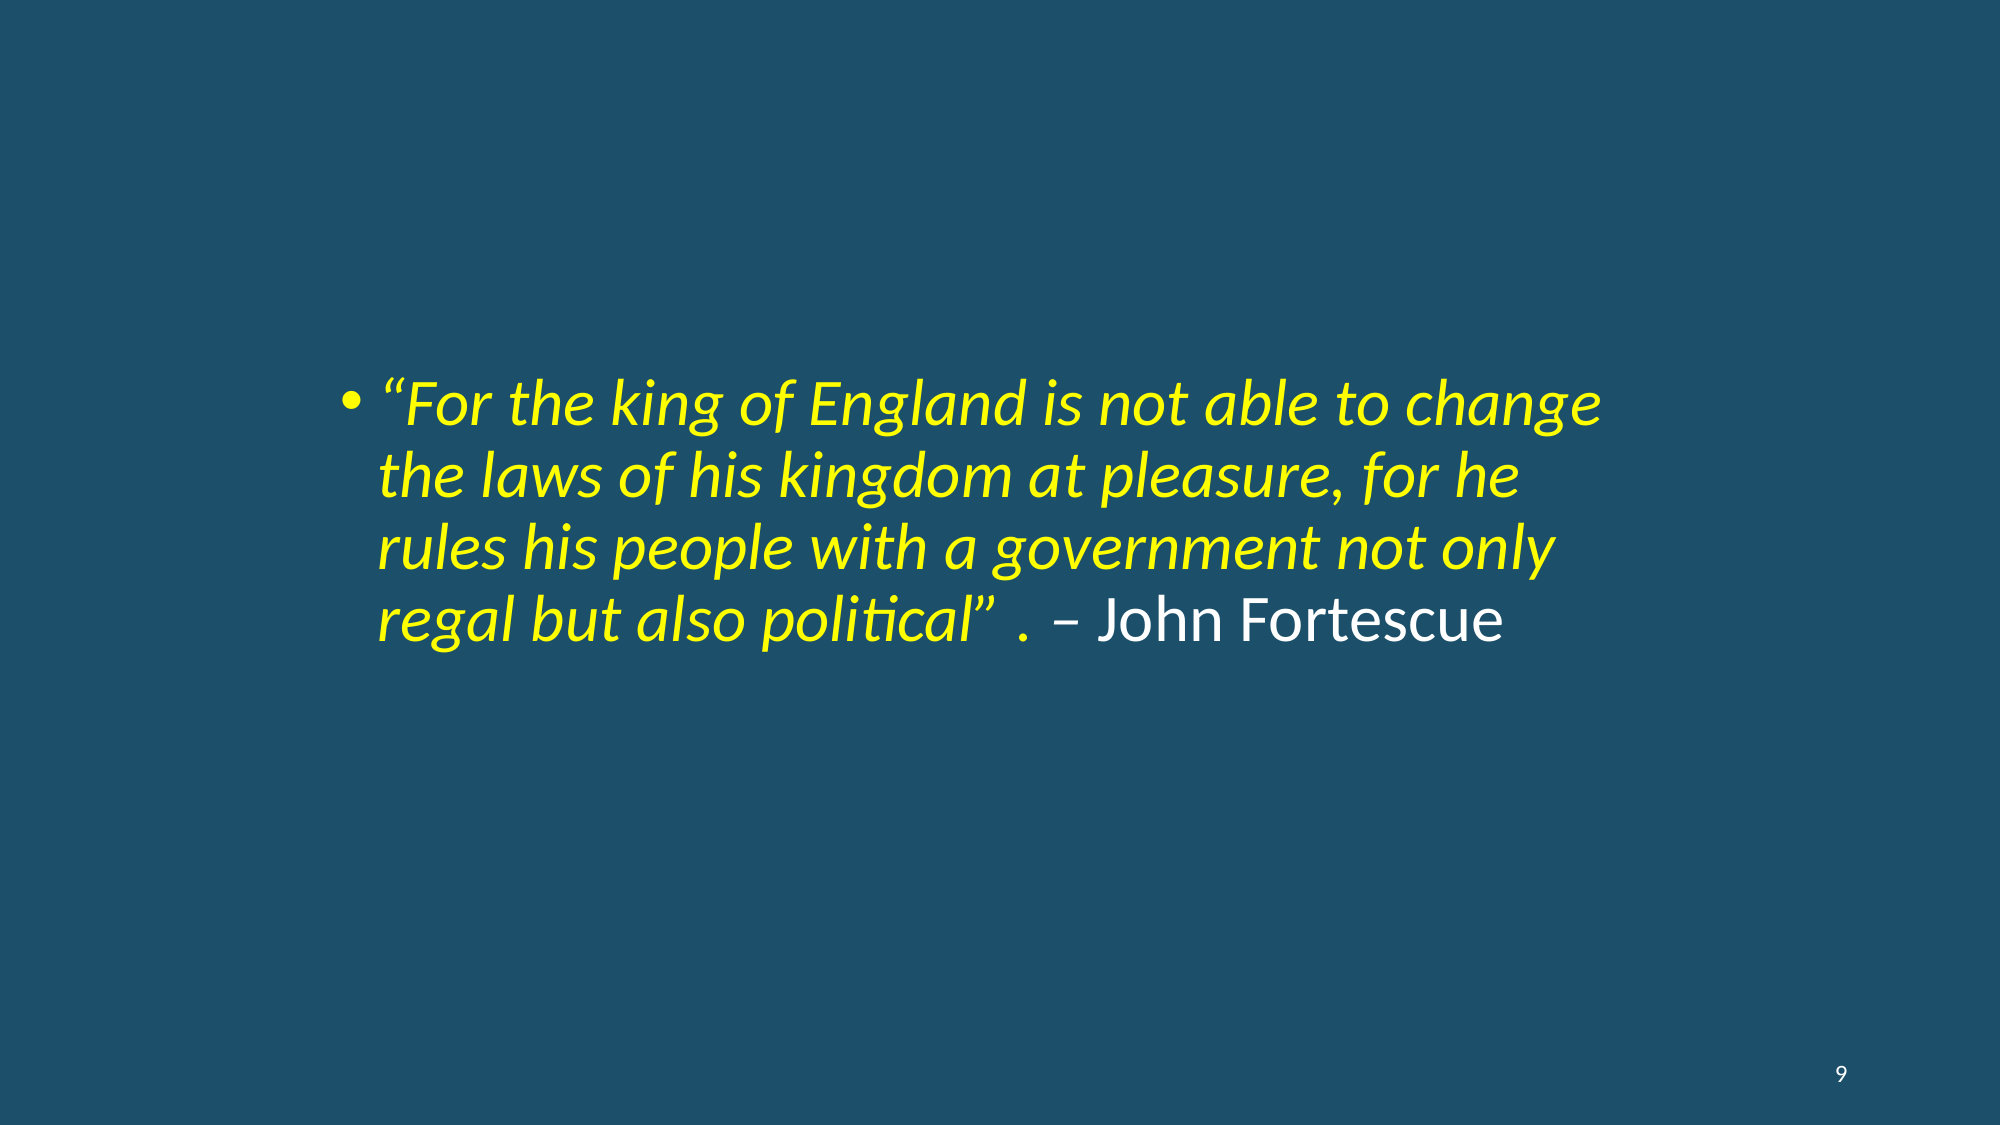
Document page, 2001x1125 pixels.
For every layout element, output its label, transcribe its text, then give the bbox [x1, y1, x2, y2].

list “For the king of England is not able to change the laws of his kingdom at pleasure, for he rules his people with a government not only regal but also political” . – John Fortescue [324, 269, 1675, 762]
slide_number 9 [1412, 1042, 1863, 1103]
